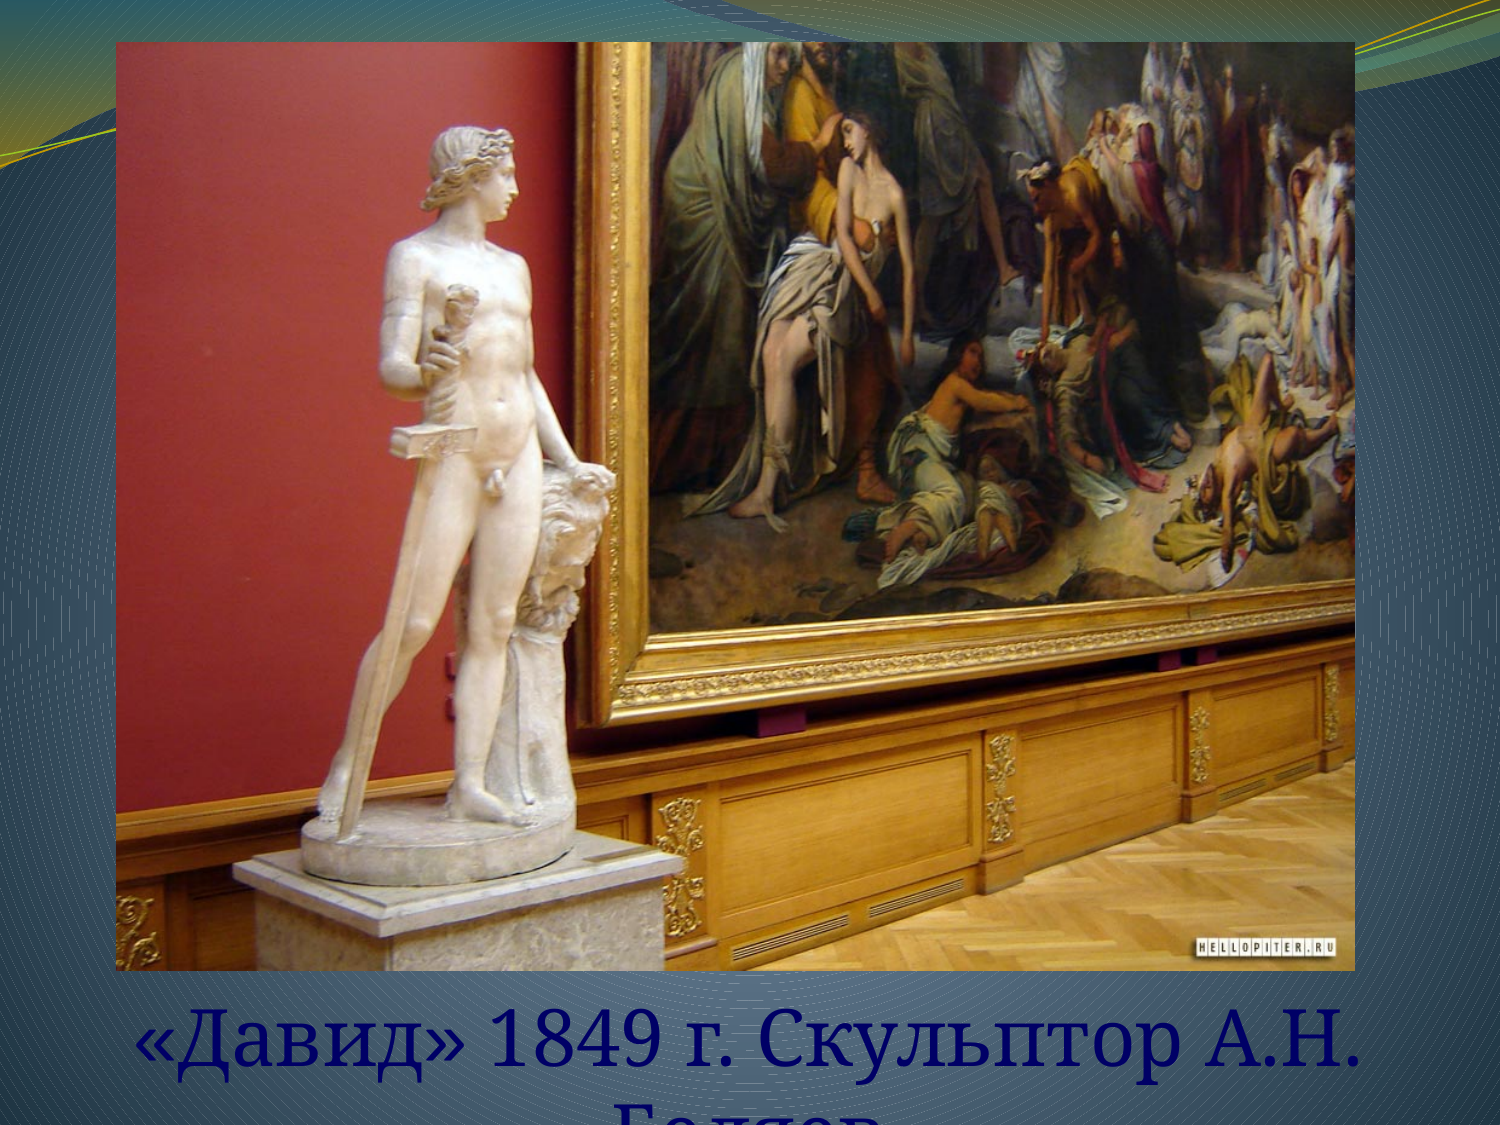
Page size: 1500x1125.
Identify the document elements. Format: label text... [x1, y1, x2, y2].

subtitle «Давид» 1849 г. Скульптор А.Н. Беляев [29, 979, 1471, 1125]
picture [116, 42, 1355, 972]
